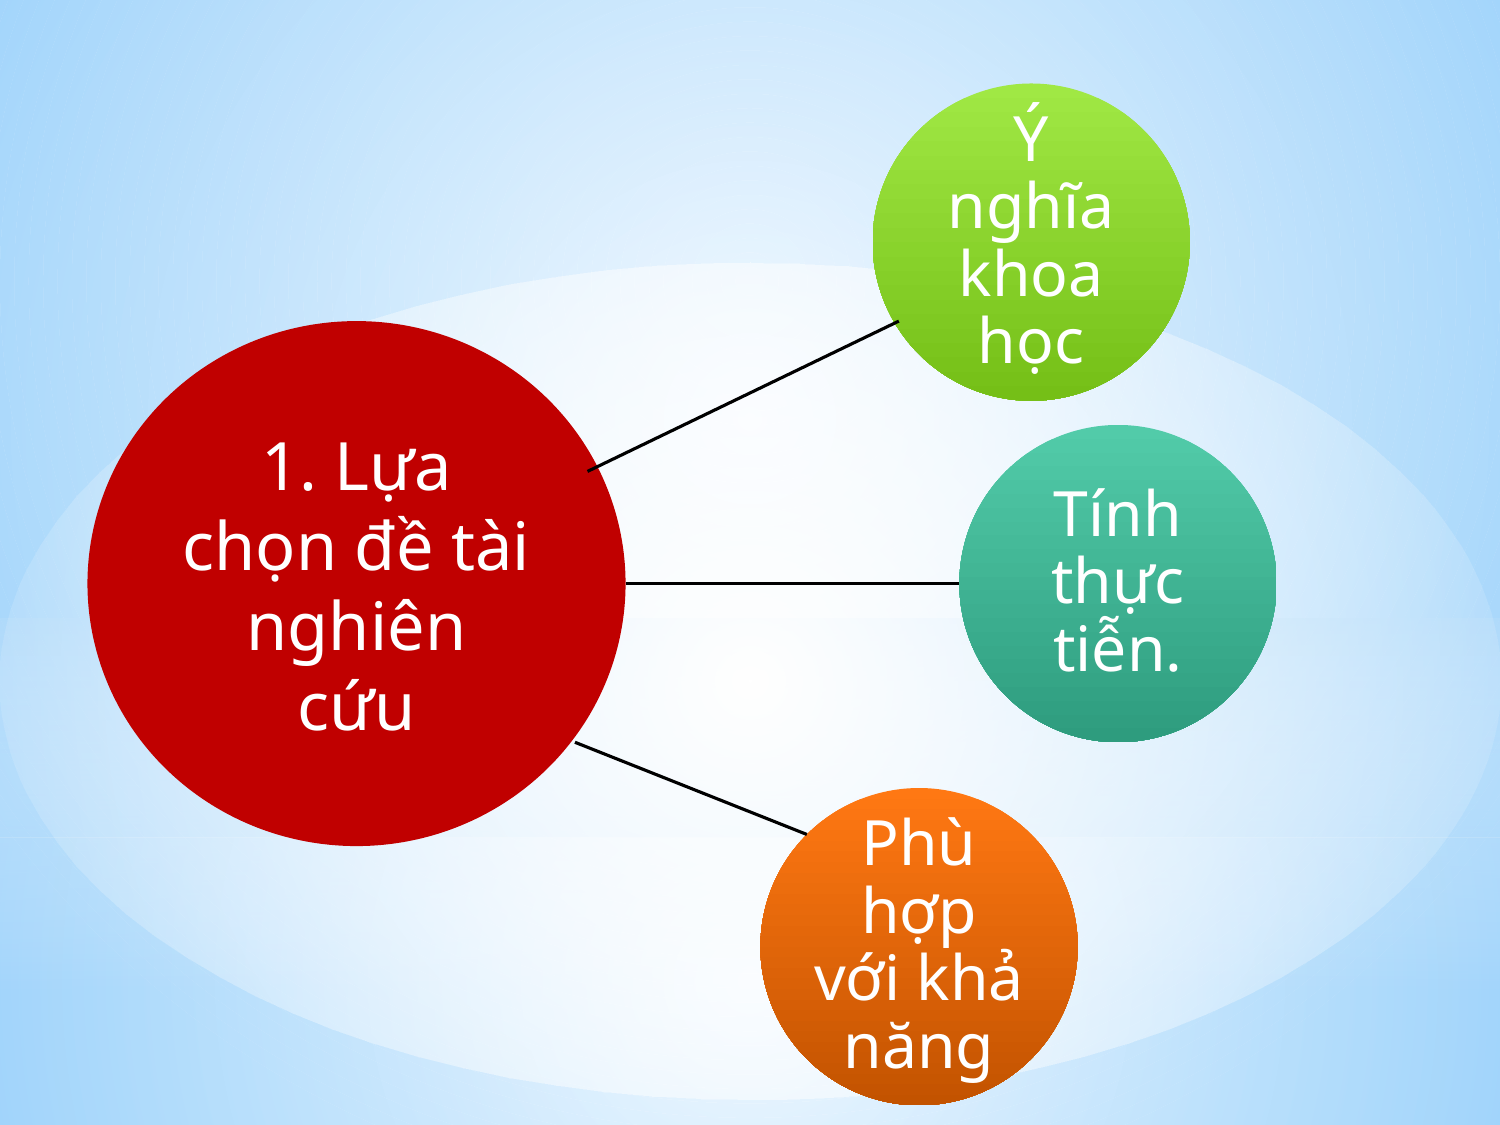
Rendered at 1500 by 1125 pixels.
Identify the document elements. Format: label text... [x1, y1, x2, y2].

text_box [959, 424, 1277, 743]
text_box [574, 741, 808, 835]
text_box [760, 787, 1078, 1106]
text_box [872, 83, 1191, 402]
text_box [587, 320, 900, 472]
text_box 1. Lựa chọn đề tài nghiên cứu [86, 319, 627, 848]
